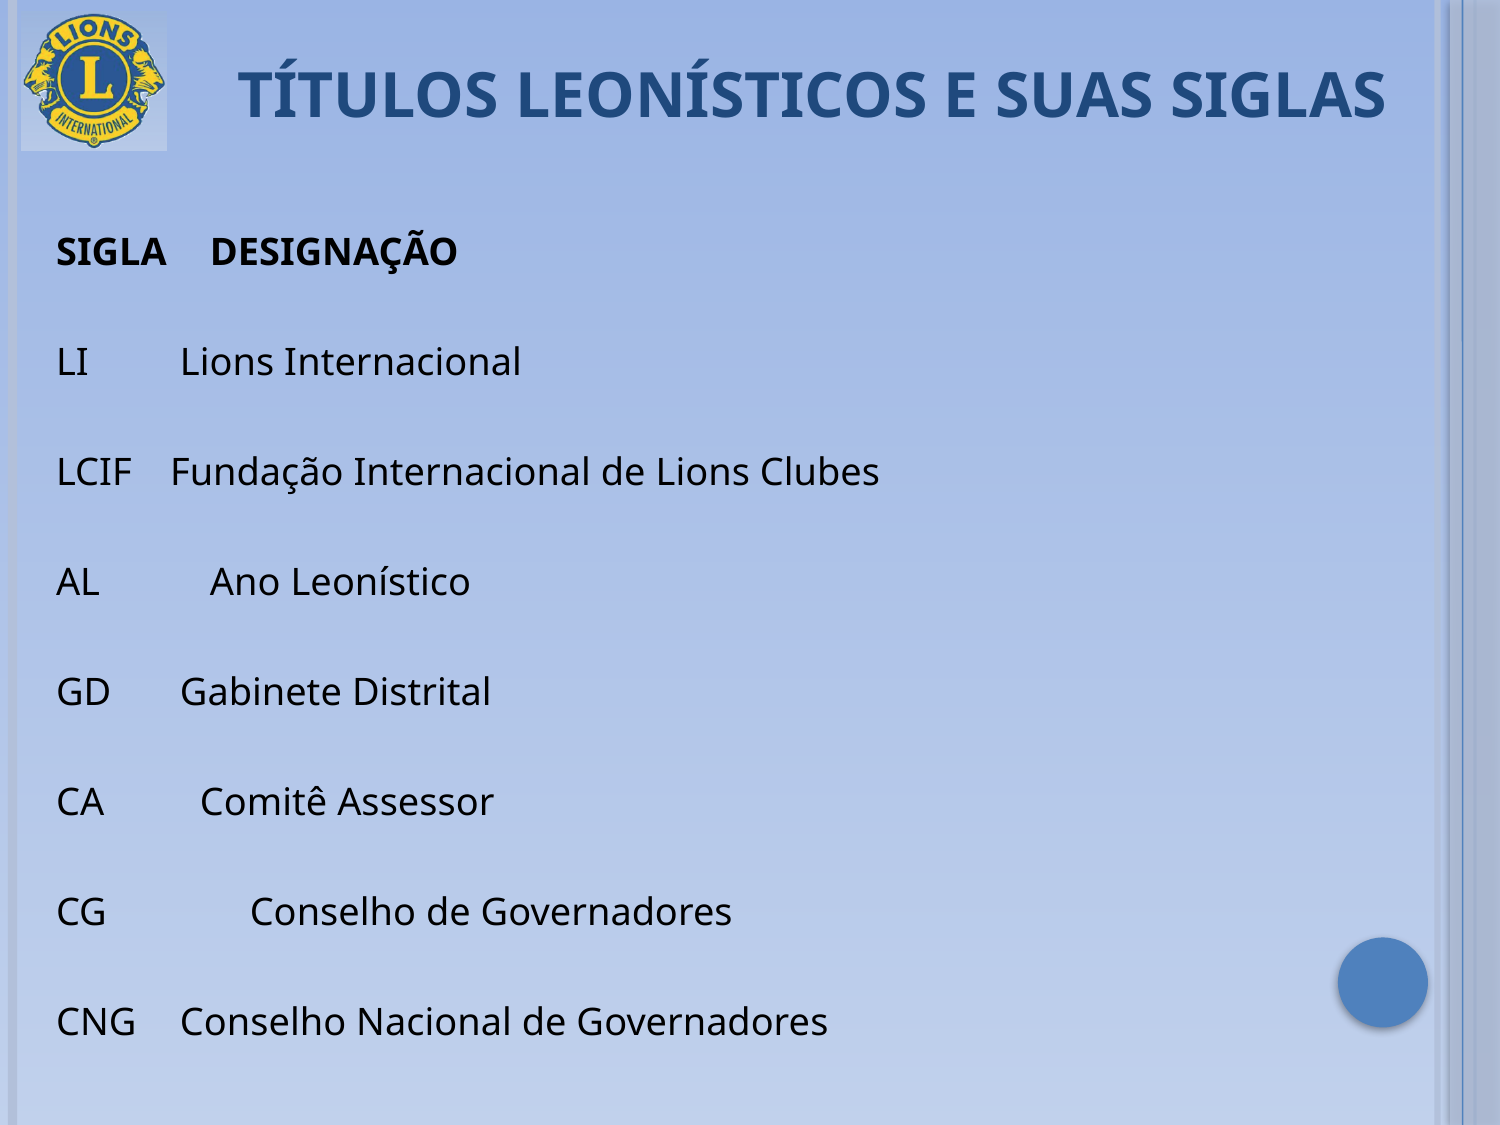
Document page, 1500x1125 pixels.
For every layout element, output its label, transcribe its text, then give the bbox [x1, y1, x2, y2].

picture [20, 11, 167, 152]
list SIGLA DESIGNAÇÃO LI Lions Internacional LCIF Fundação Internacional de Lions Clubes AL Ano Leonístico GD Gabinete Distrital CA Comitê Assessor CG Conselho de Governadores CNG Conselho Nacional de Governadores [41, 219, 1471, 1062]
title TÍTULOS LEONÍSTICOS e SUAS SIGLAS [174, 45, 1459, 138]
